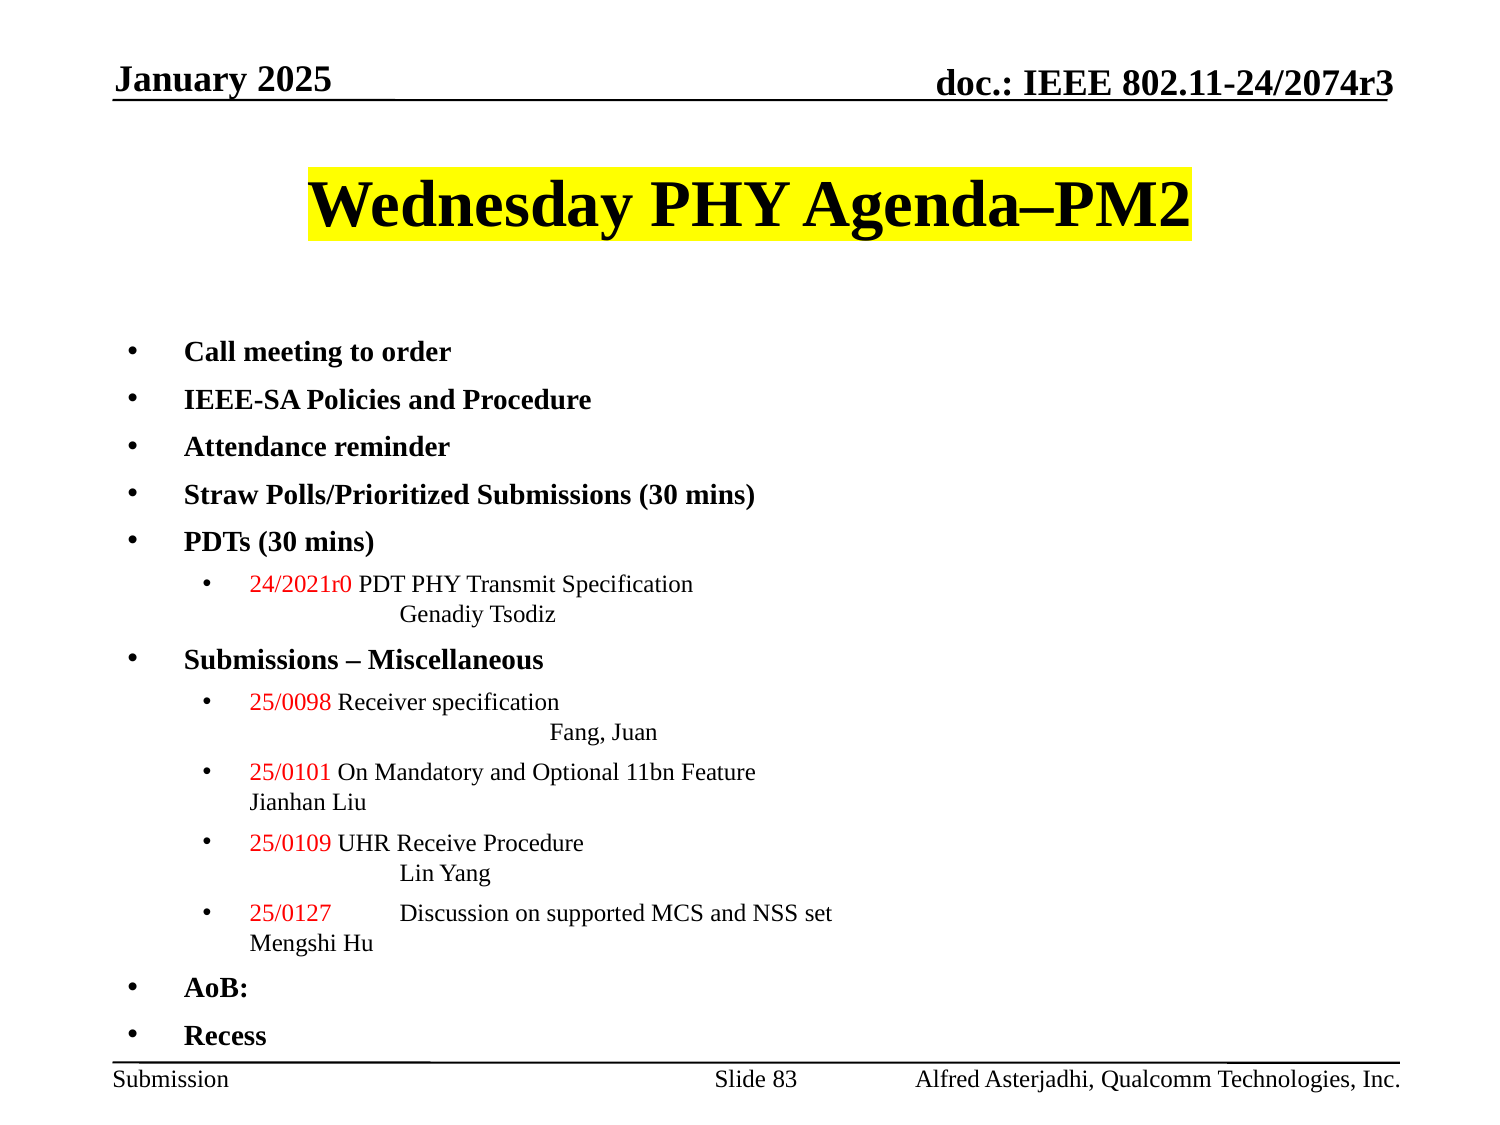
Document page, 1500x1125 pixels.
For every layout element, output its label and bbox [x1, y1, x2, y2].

footer [878, 1061, 1402, 1093]
title [112, 112, 1388, 288]
slide_number [712, 1061, 800, 1123]
slide_number [114, 54, 423, 100]
list [112, 324, 1388, 1063]
